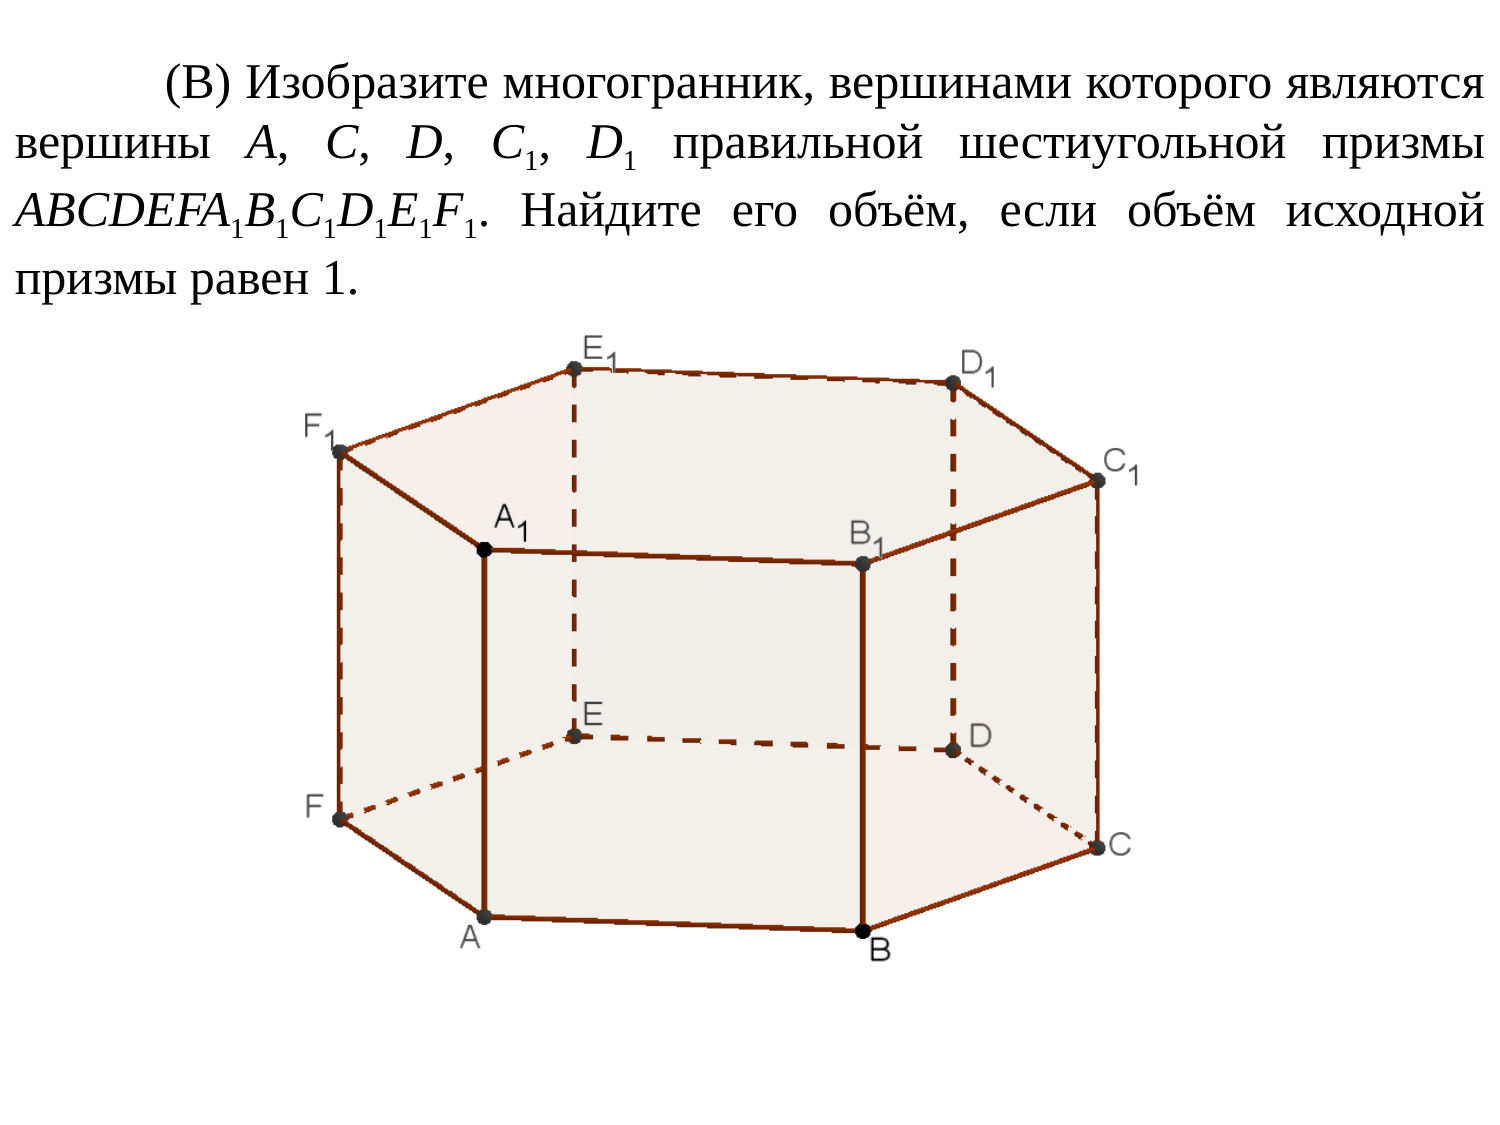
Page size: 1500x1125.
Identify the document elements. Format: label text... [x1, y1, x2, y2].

picture [277, 326, 1162, 979]
text_box (В) Изобразите многогранник, вершинами которого являются вершины A, C, D, C1, D1 правильной шестиугольной призмы ABCDEFA1B1C1D1E1F1. Найдите его объём, если объём исходной призмы равен 1. [0, 40, 1500, 312]
